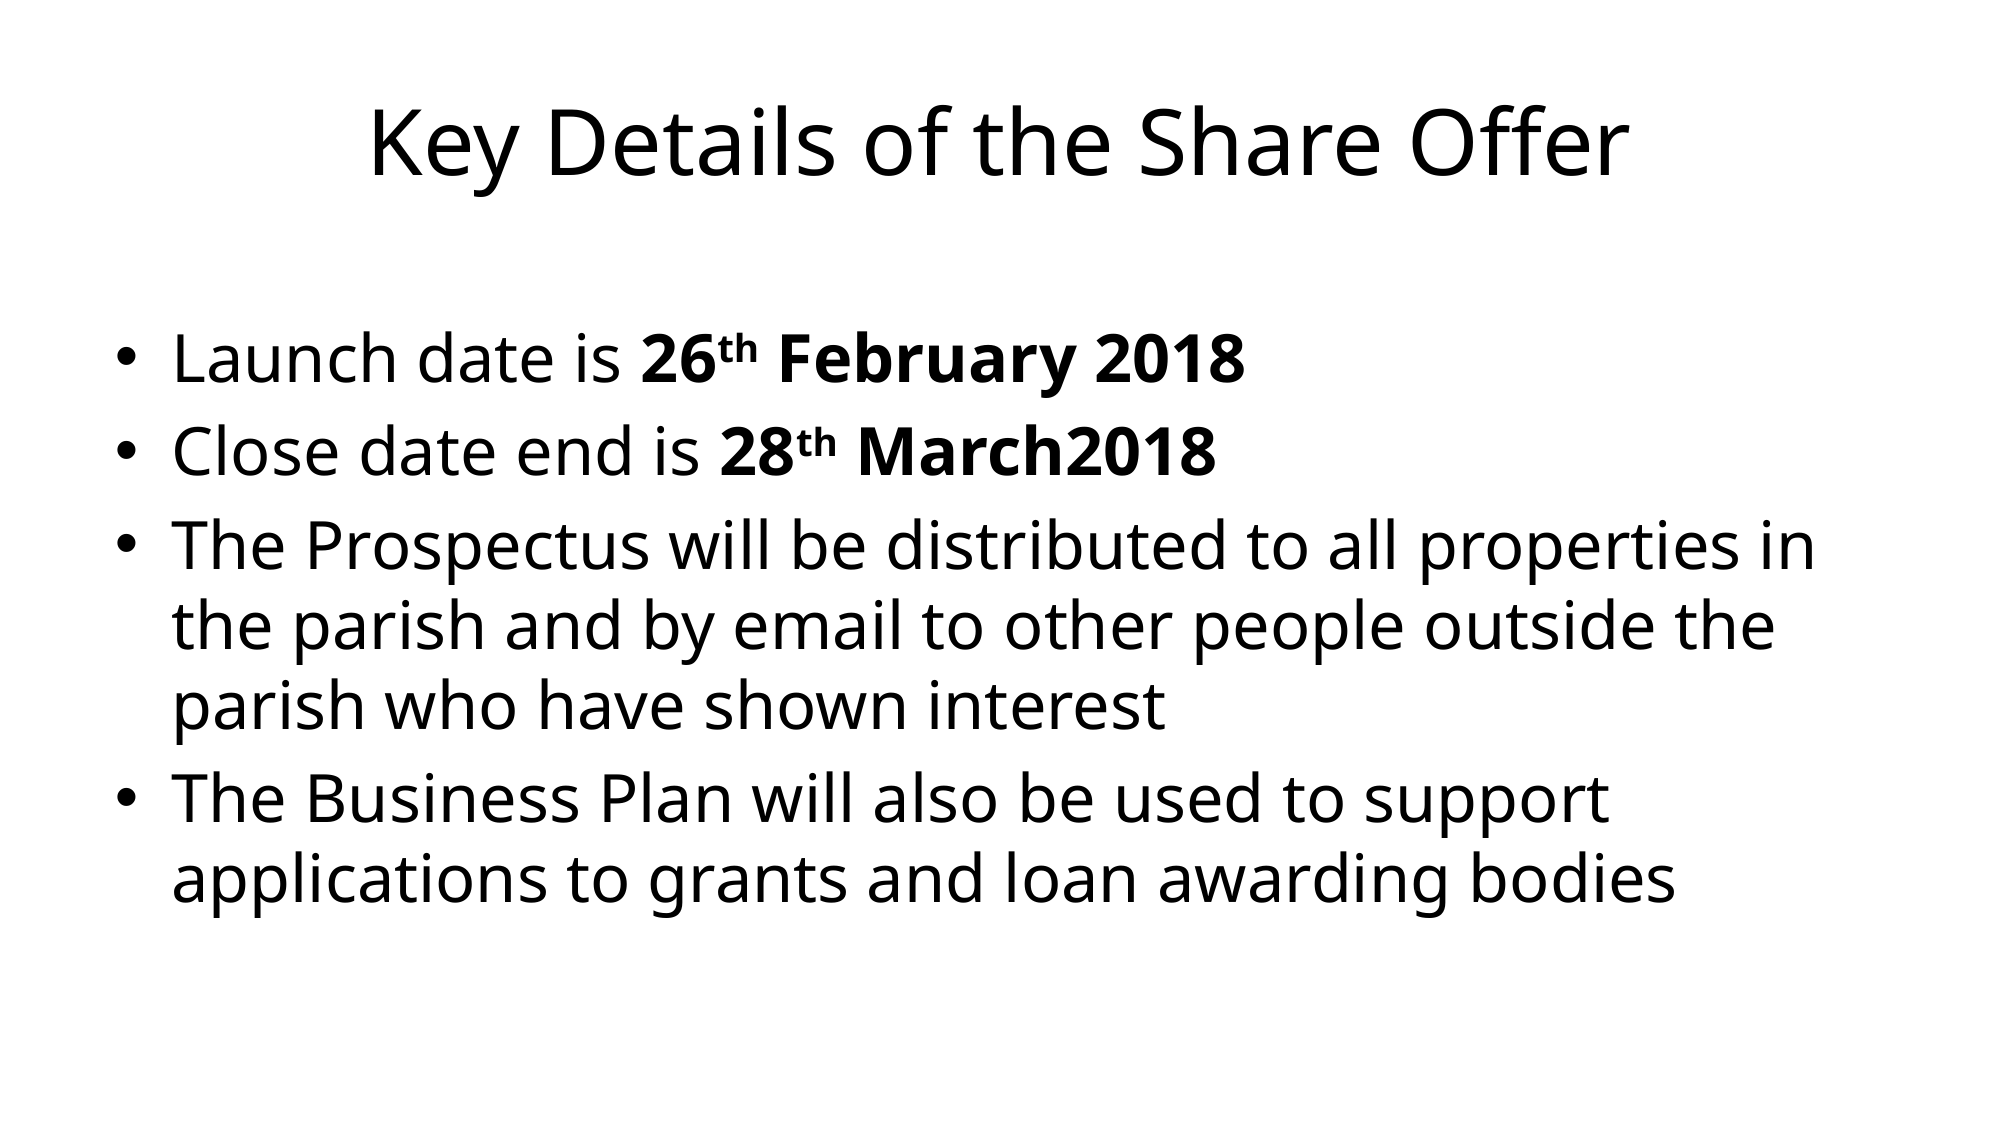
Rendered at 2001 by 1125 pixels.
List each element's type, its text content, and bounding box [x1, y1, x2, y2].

title Key Details of the Share Offer [99, 45, 1900, 233]
list Launch date is 26th February 2018 Close date end is 28th March2018 The Prospectus will be distributed to all properties in the parish and by email to other people outside the parish who have shown interest The Business Plan will also be used to support applications to grants and loan awarding bodies [99, 308, 1900, 1051]
